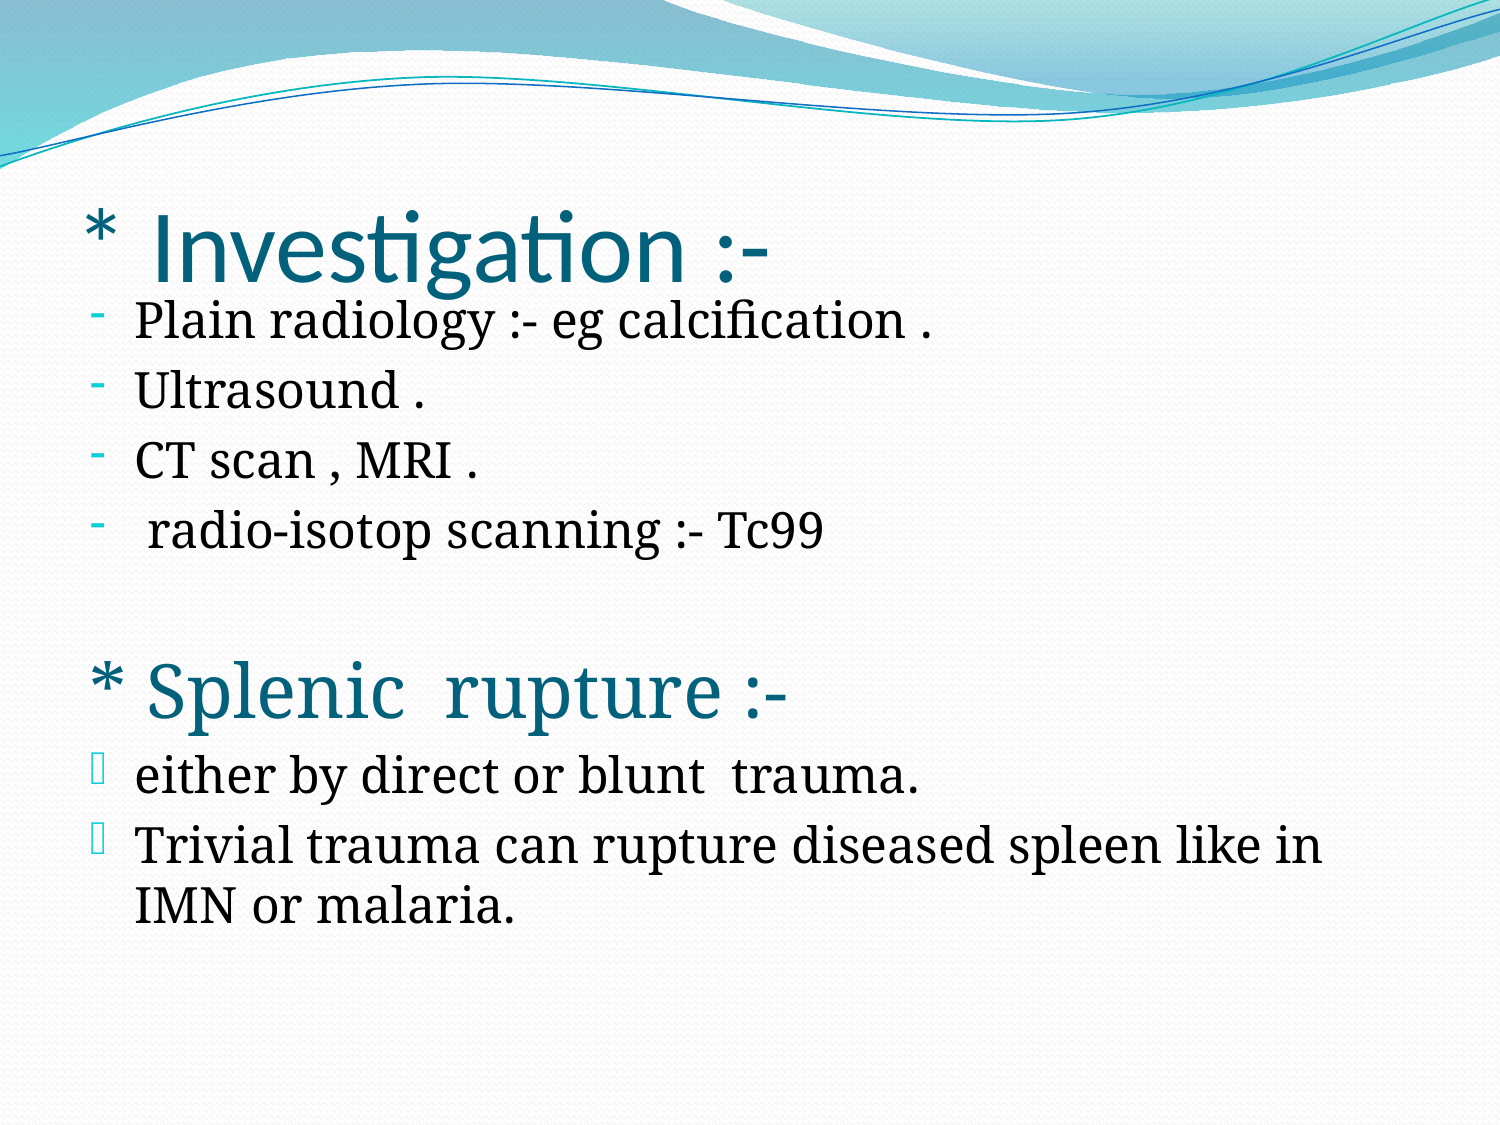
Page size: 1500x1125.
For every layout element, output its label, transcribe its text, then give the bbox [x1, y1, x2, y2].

list Plain radiology :- eg calcification . Ultrasound . CT scan , MRI . radio-isotop scanning :- Tc99 * Splenic rupture :- either by direct or blunt trauma. Trivial trauma can rupture diseased spleen like in IMN or malaria. [75, 281, 1425, 1079]
title * Investigation :- [75, 115, 1425, 281]
